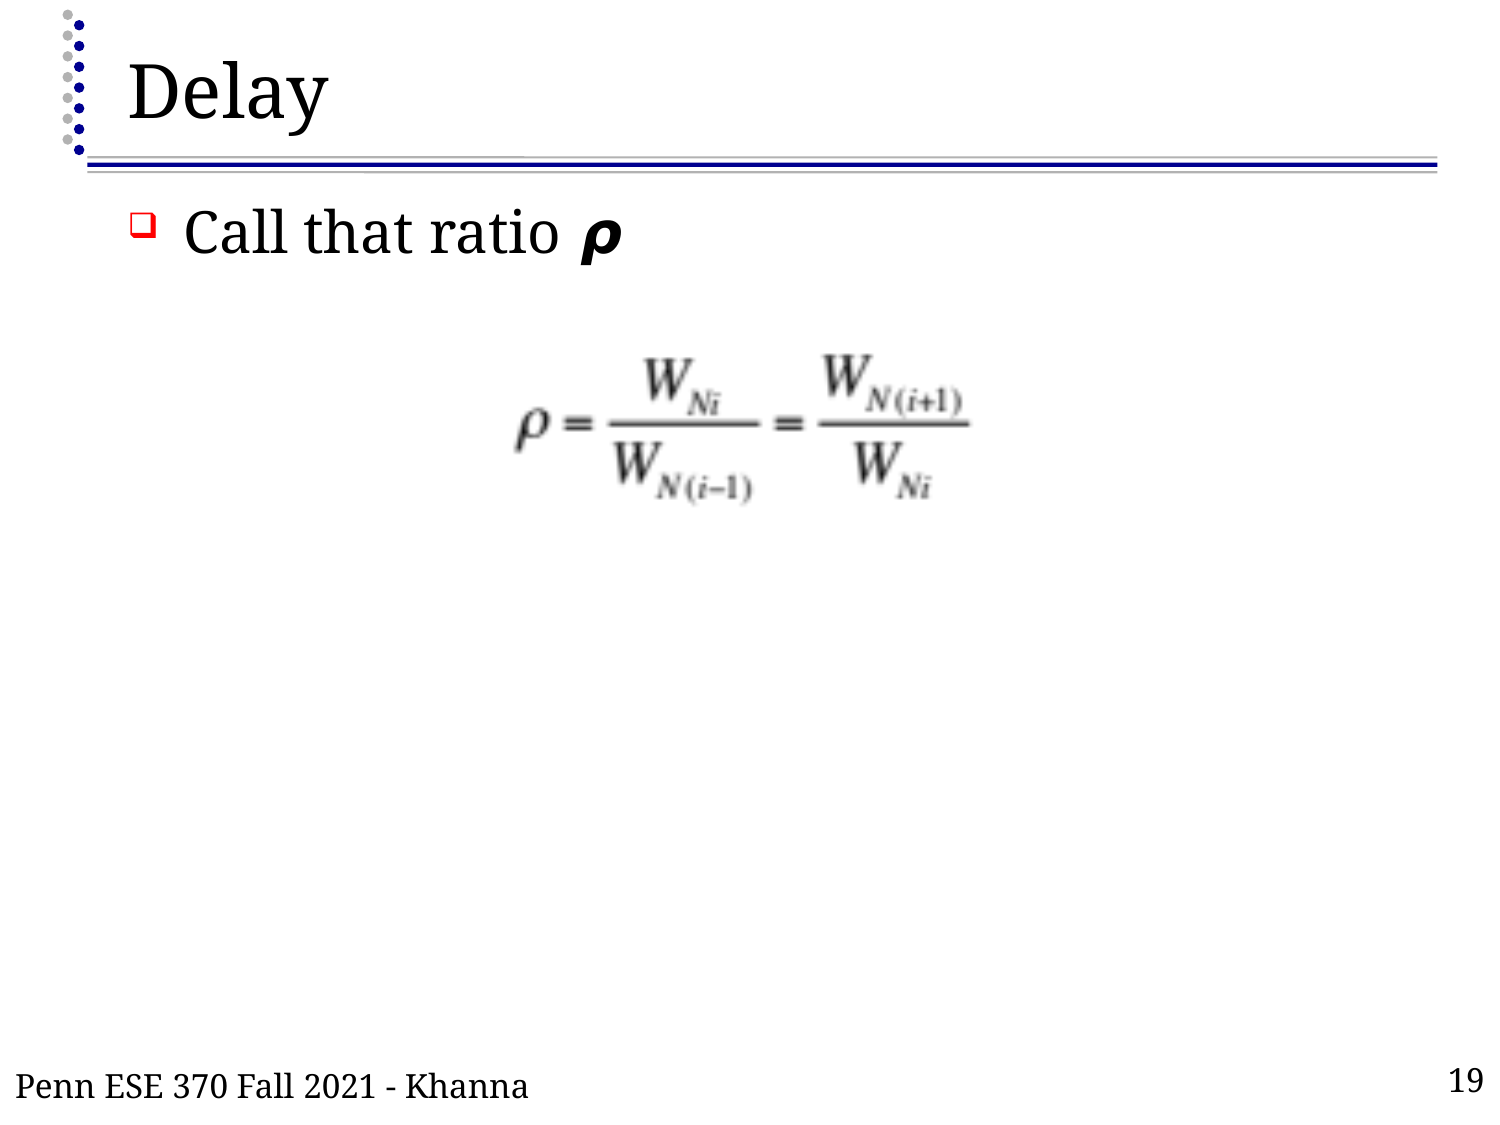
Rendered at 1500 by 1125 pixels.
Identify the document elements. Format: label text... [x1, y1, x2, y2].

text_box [508, 337, 978, 512]
footer Penn ESE 370 Fall 2021 - Khanna [0, 1037, 813, 1113]
list Call that ratio 𝞺 [112, 187, 1388, 1013]
title Delay [112, 16, 1391, 142]
slide_number 19 [1187, 1037, 1500, 1113]
